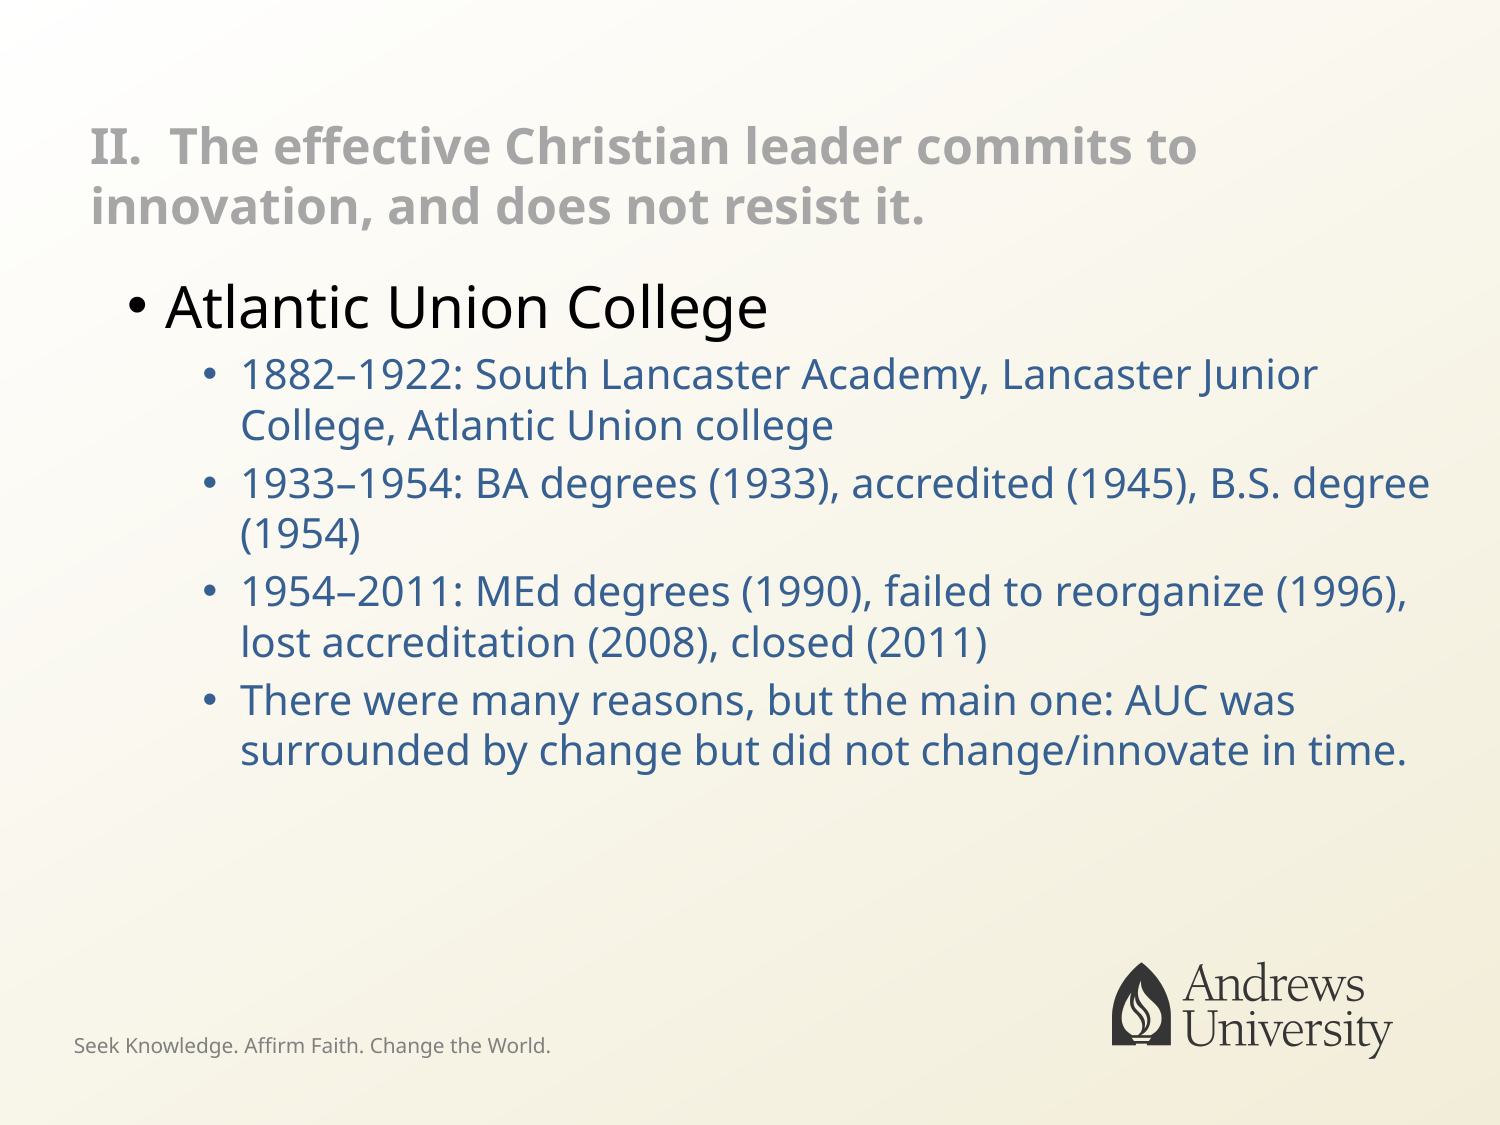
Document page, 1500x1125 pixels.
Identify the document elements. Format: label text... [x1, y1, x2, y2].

title II. The effective Christian leader commits to innovation, and does not resist it. [75, 93, 1463, 243]
picture [1112, 1000, 1393, 1059]
list Atlantic Union College 1882–1922: South Lancaster Academy, Lancaster Junior College, Atlantic Union college 1933–1954: BA degrees (1933), accredited (1945), B.S. degree (1954) 1954–2011: MEd degrees (1990), failed to reorganize (1996), lost accreditation (2008), closed (2011) There were many reasons, but the main one: AUC was surrounded by change but did not change/innovate in time. [75, 262, 1450, 1000]
